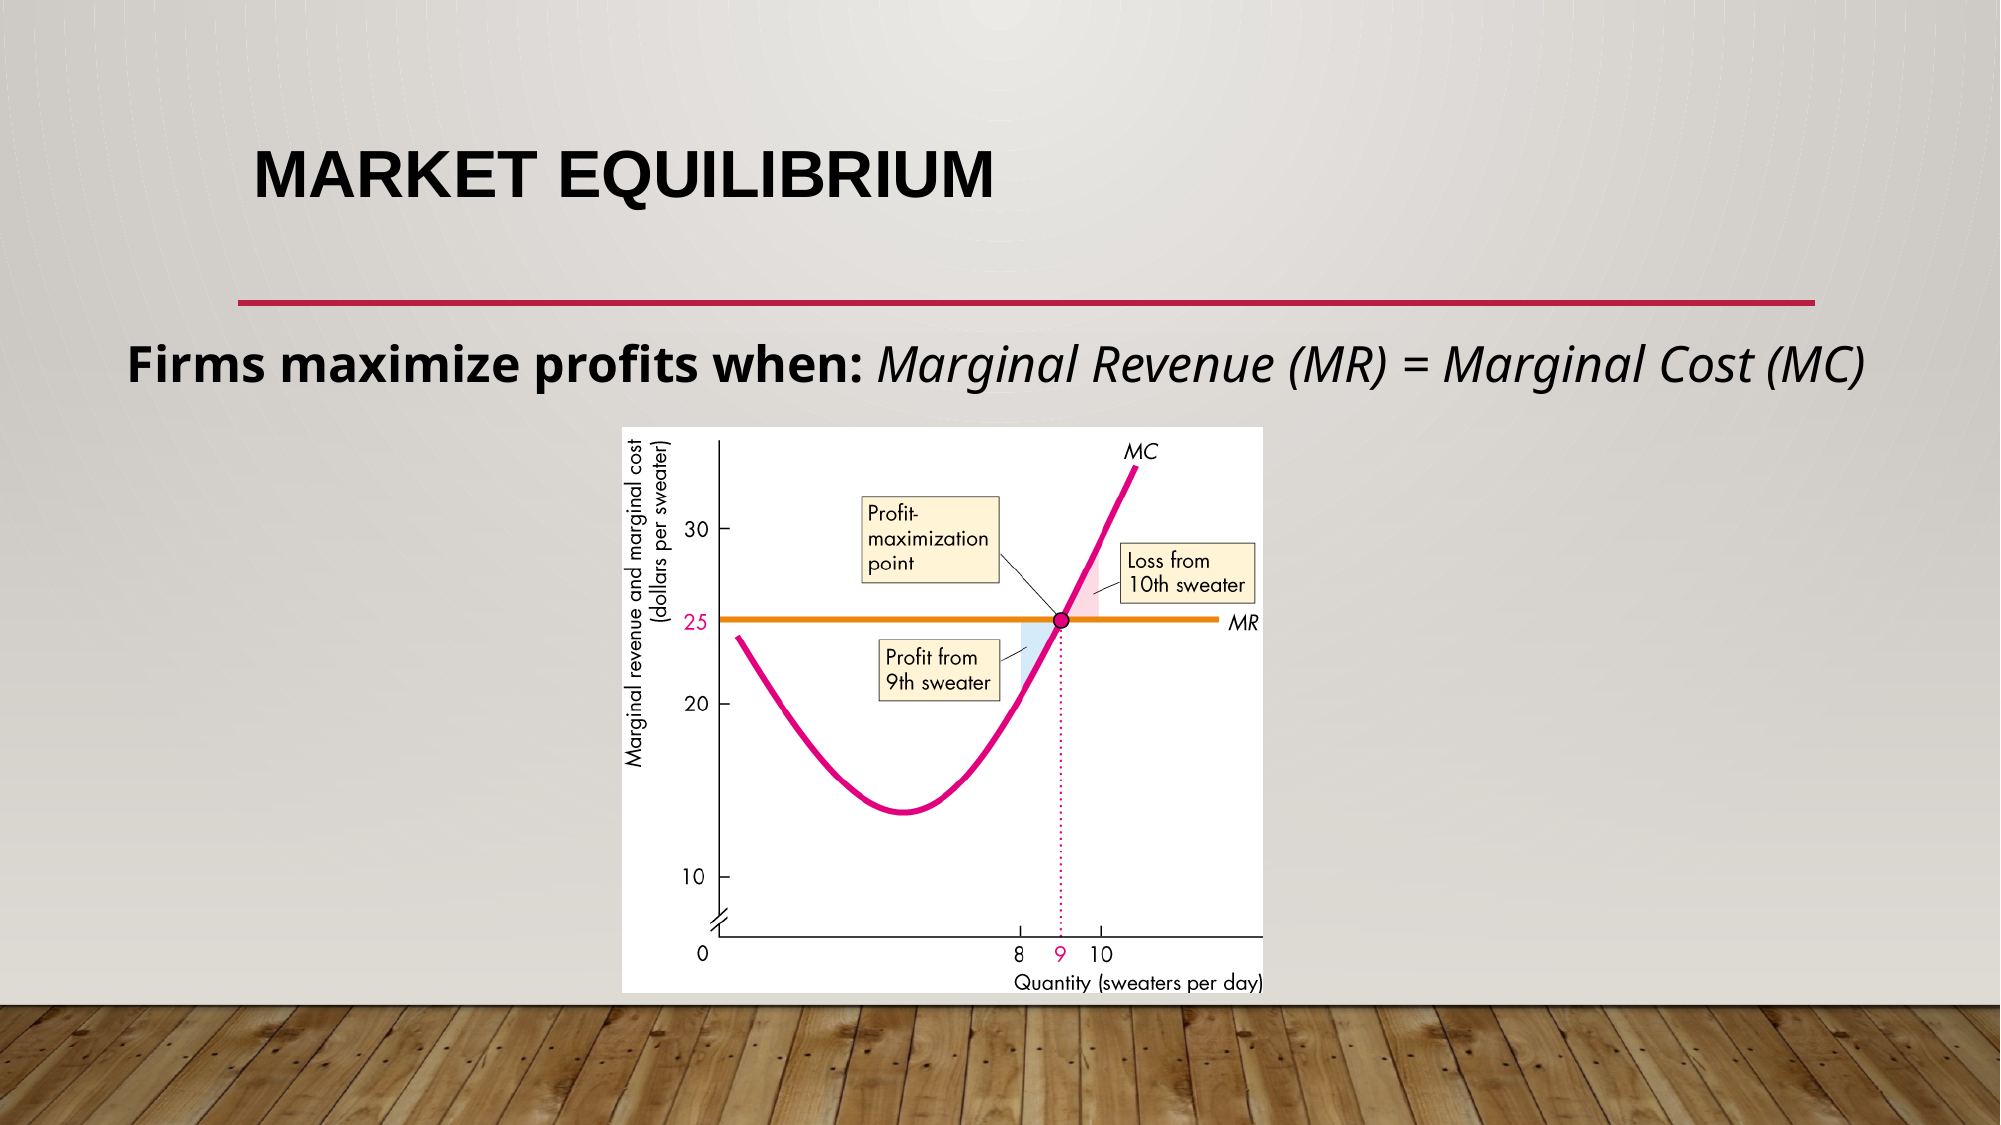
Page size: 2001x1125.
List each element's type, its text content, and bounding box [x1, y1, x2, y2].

text_box Firms maximize profits when: Marginal Revenue (MR) = Marginal Cost (MC) [110, 325, 1890, 401]
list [622, 426, 1263, 994]
title Market Equilibrium [238, 131, 1814, 305]
picture [0, 1005, 2000, 1125]
